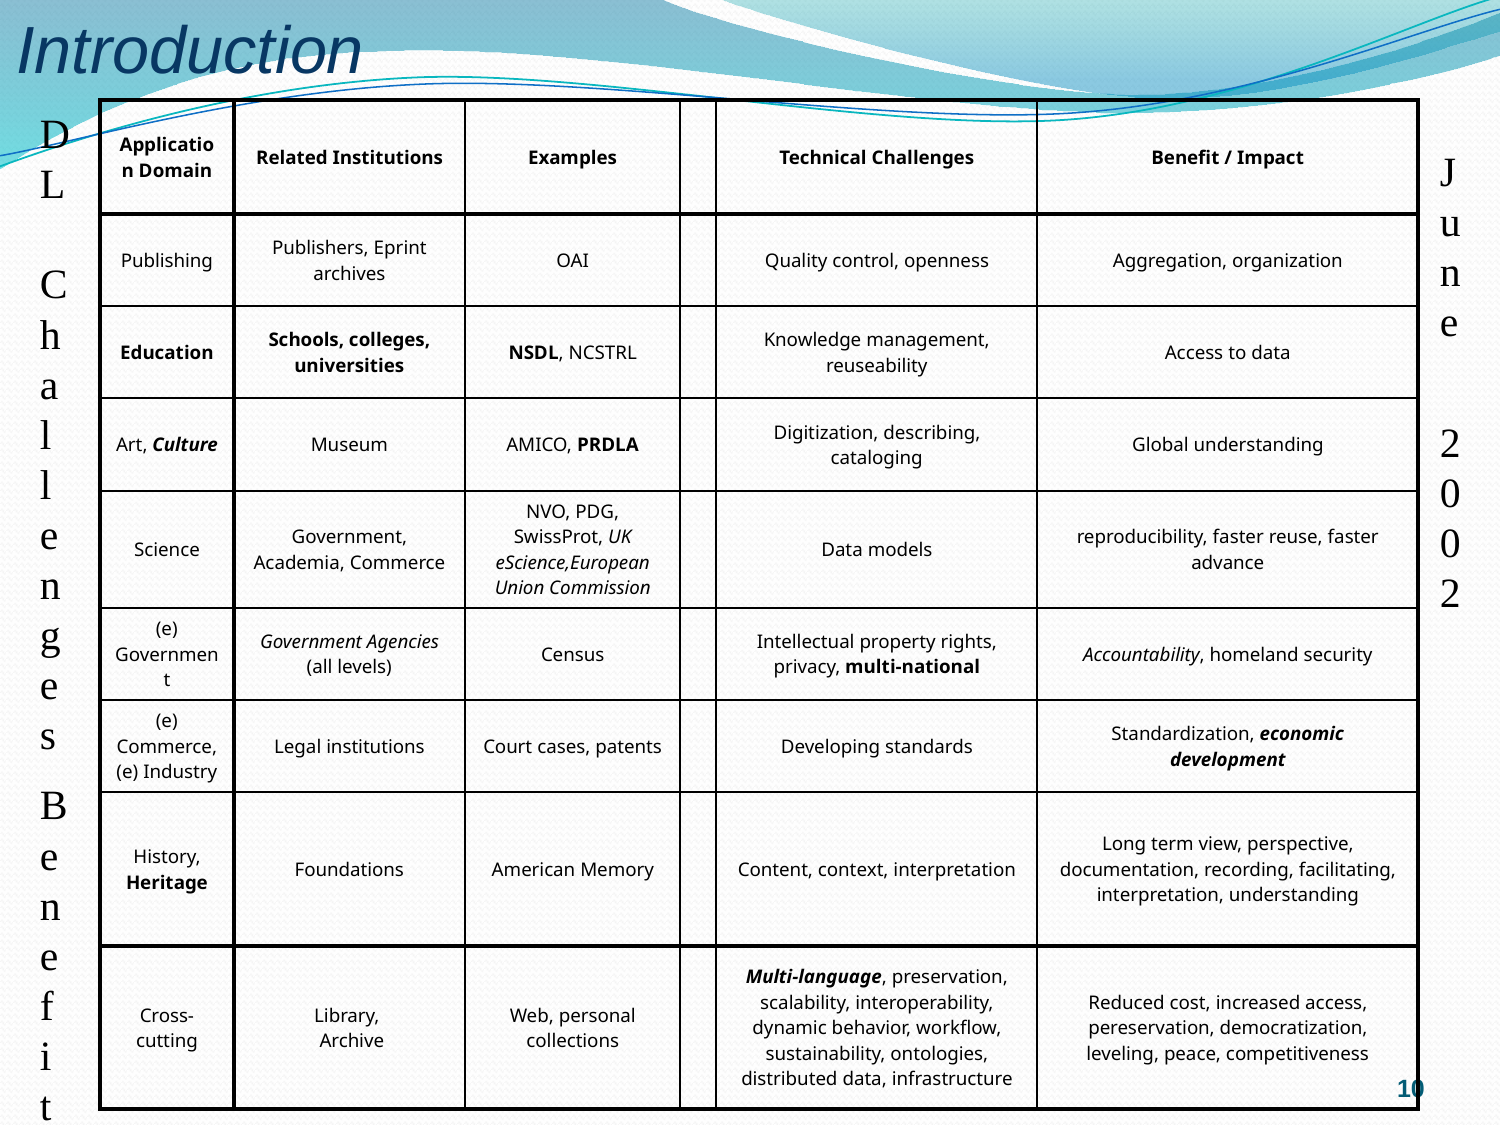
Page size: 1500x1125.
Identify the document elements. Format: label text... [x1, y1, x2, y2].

table_cell [681, 701, 715, 791]
table_header Benefit / Impact [1038, 102, 1416, 212]
table_cell Foundations [236, 793, 464, 944]
table_cell Long term view, perspective, documentation, recording, facilitating, interpretation, understanding [1038, 793, 1416, 944]
table_cell Intellectual property rights, privacy, multi-national [717, 609, 1036, 699]
table_header [681, 102, 715, 212]
table_cell Court cases, patents [466, 701, 679, 791]
table_cell Quality control, openness [717, 216, 1036, 305]
table_cell reproducibility, faster reuse, faster advance [1038, 492, 1416, 607]
table_cell Government Agencies (all levels) [236, 609, 464, 699]
text_box June 2002 [1425, 137, 1475, 624]
table_cell [681, 492, 715, 607]
table_cell (e) Government [102, 609, 232, 699]
table_cell [681, 793, 715, 944]
table_cell Government, Academia, Commerce [236, 492, 464, 607]
table_cell Publishers, Eprint archives [236, 216, 464, 305]
table_header Examples [466, 102, 679, 212]
table_cell Legal institutions [236, 701, 464, 791]
table_cell Multi-language, preservation, scalability, interoperability, dynamic behavior, workflow, sustainability, ontologies, distributed data, infrastructure [717, 948, 1036, 1107]
table_cell Science [102, 492, 232, 607]
table_cell Data models [717, 492, 1036, 607]
table_cell [681, 307, 715, 397]
table_cell NSDL, NCSTRL [466, 307, 679, 397]
table_cell Cross-cutting [102, 948, 232, 1107]
table_cell Knowledge management, reuseability [717, 307, 1036, 397]
table_cell Reduced cost, increased access, pereservation, democratization, leveling, peace, competitiveness [1038, 948, 1416, 1107]
table_cell Schools, colleges, universities [236, 307, 464, 397]
table_cell Standardization, economic development [1038, 701, 1416, 791]
table_cell Global understanding [1038, 399, 1416, 490]
table_cell [681, 609, 715, 699]
table_header Technical Challenges [717, 102, 1036, 212]
table_cell Museum [236, 399, 464, 490]
slide_number 10 [1420, 1042, 1425, 1103]
table_cell Publishing [102, 216, 232, 305]
table_cell NVO, PDG, SwissProt, UK eScience,European Union Commission [466, 492, 679, 607]
text_box Introduction [1, 0, 380, 95]
table_header Related Institutions [236, 102, 464, 212]
table_cell [681, 399, 715, 490]
table_cell Library, Archive [236, 948, 464, 1107]
text_box DL Challenges Benefits [24, 99, 75, 1125]
table_cell Census [466, 609, 679, 699]
table_cell OAI [466, 216, 679, 305]
table_cell Digitization, describing, cataloging [717, 399, 1036, 490]
table_cell American Memory [466, 793, 679, 944]
table_cell History, Heritage [102, 793, 232, 944]
table_cell Aggregation, organization [1038, 216, 1416, 305]
table_cell Access to data [1038, 307, 1416, 397]
table_cell Accountability, homeland security [1038, 609, 1416, 699]
table_cell Education [102, 307, 232, 397]
table_cell AMICO, PRDLA [466, 399, 679, 490]
table_header Application Domain [102, 102, 232, 212]
table_cell Developing standards [717, 701, 1036, 791]
table_cell [681, 216, 715, 305]
table_cell Content, context, interpretation [717, 793, 1036, 944]
table_cell Web, personal collections [466, 948, 679, 1107]
table_cell (e) Commerce, (e) Industry [102, 701, 232, 791]
table_cell [681, 948, 715, 1107]
table_cell Art, Culture [102, 399, 232, 490]
